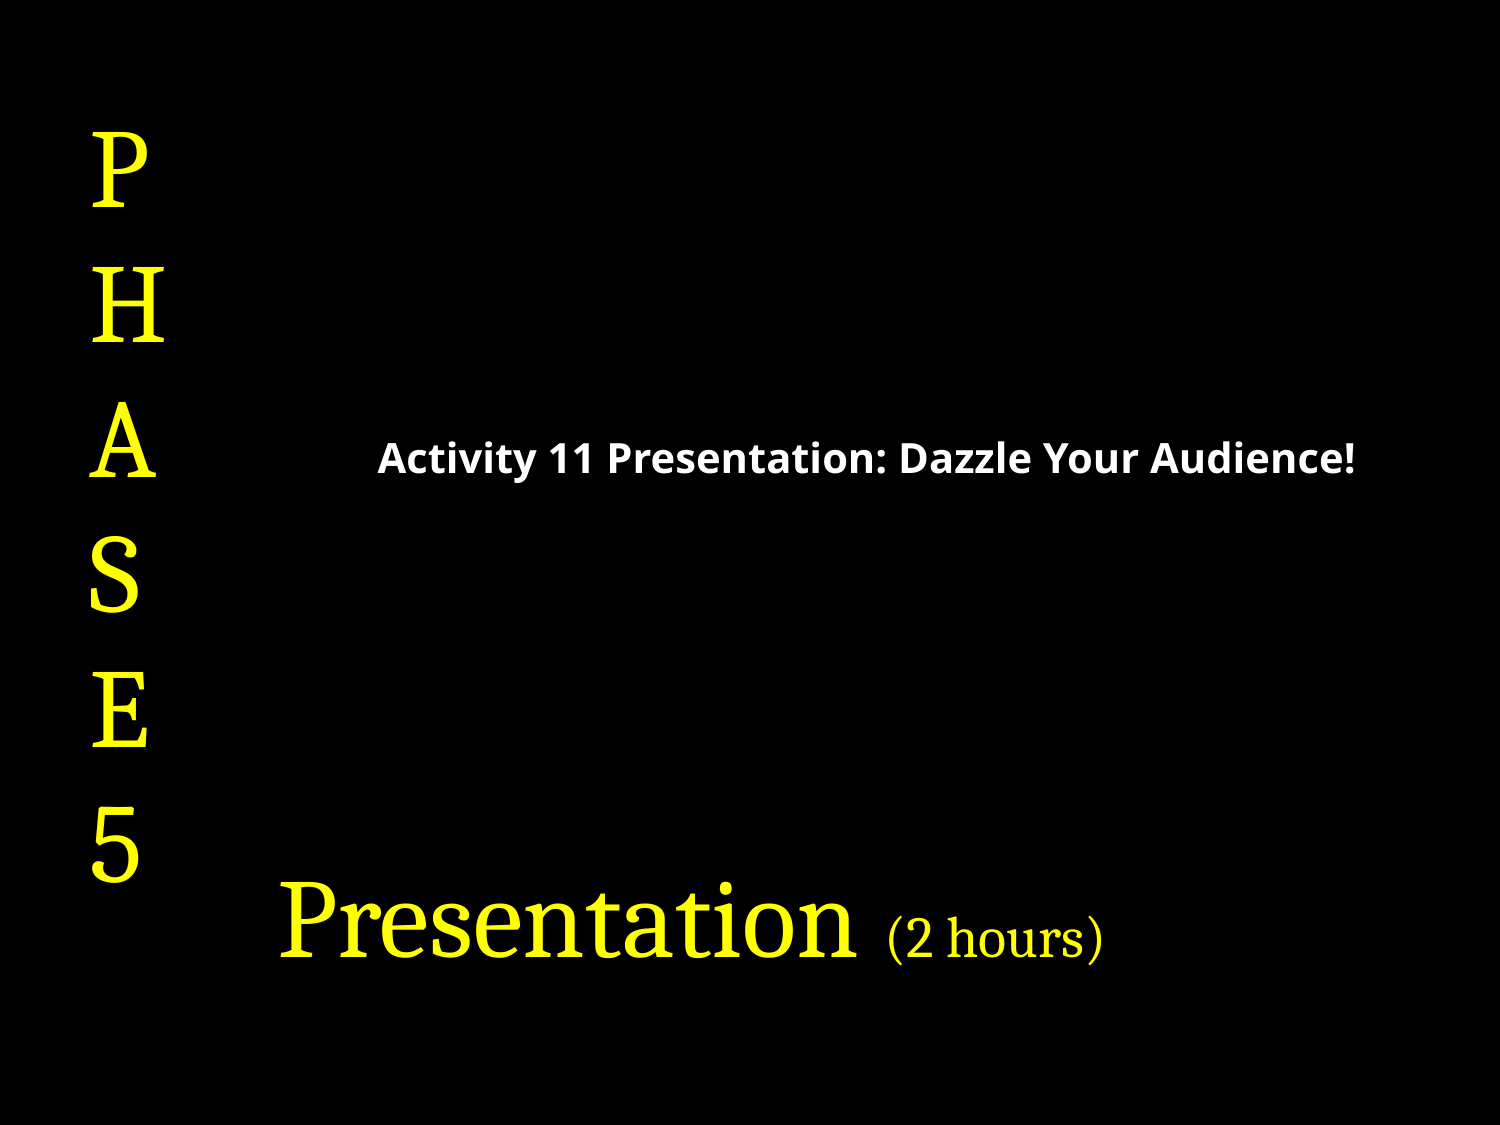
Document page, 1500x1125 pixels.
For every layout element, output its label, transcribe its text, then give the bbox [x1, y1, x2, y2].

text_box Activity 11 Presentation: Dazzle Your Audience! [362, 374, 1372, 490]
text_box Presentation (2 hours) [262, 837, 1388, 987]
text_box P H A S E 5 [74, 87, 163, 1063]
